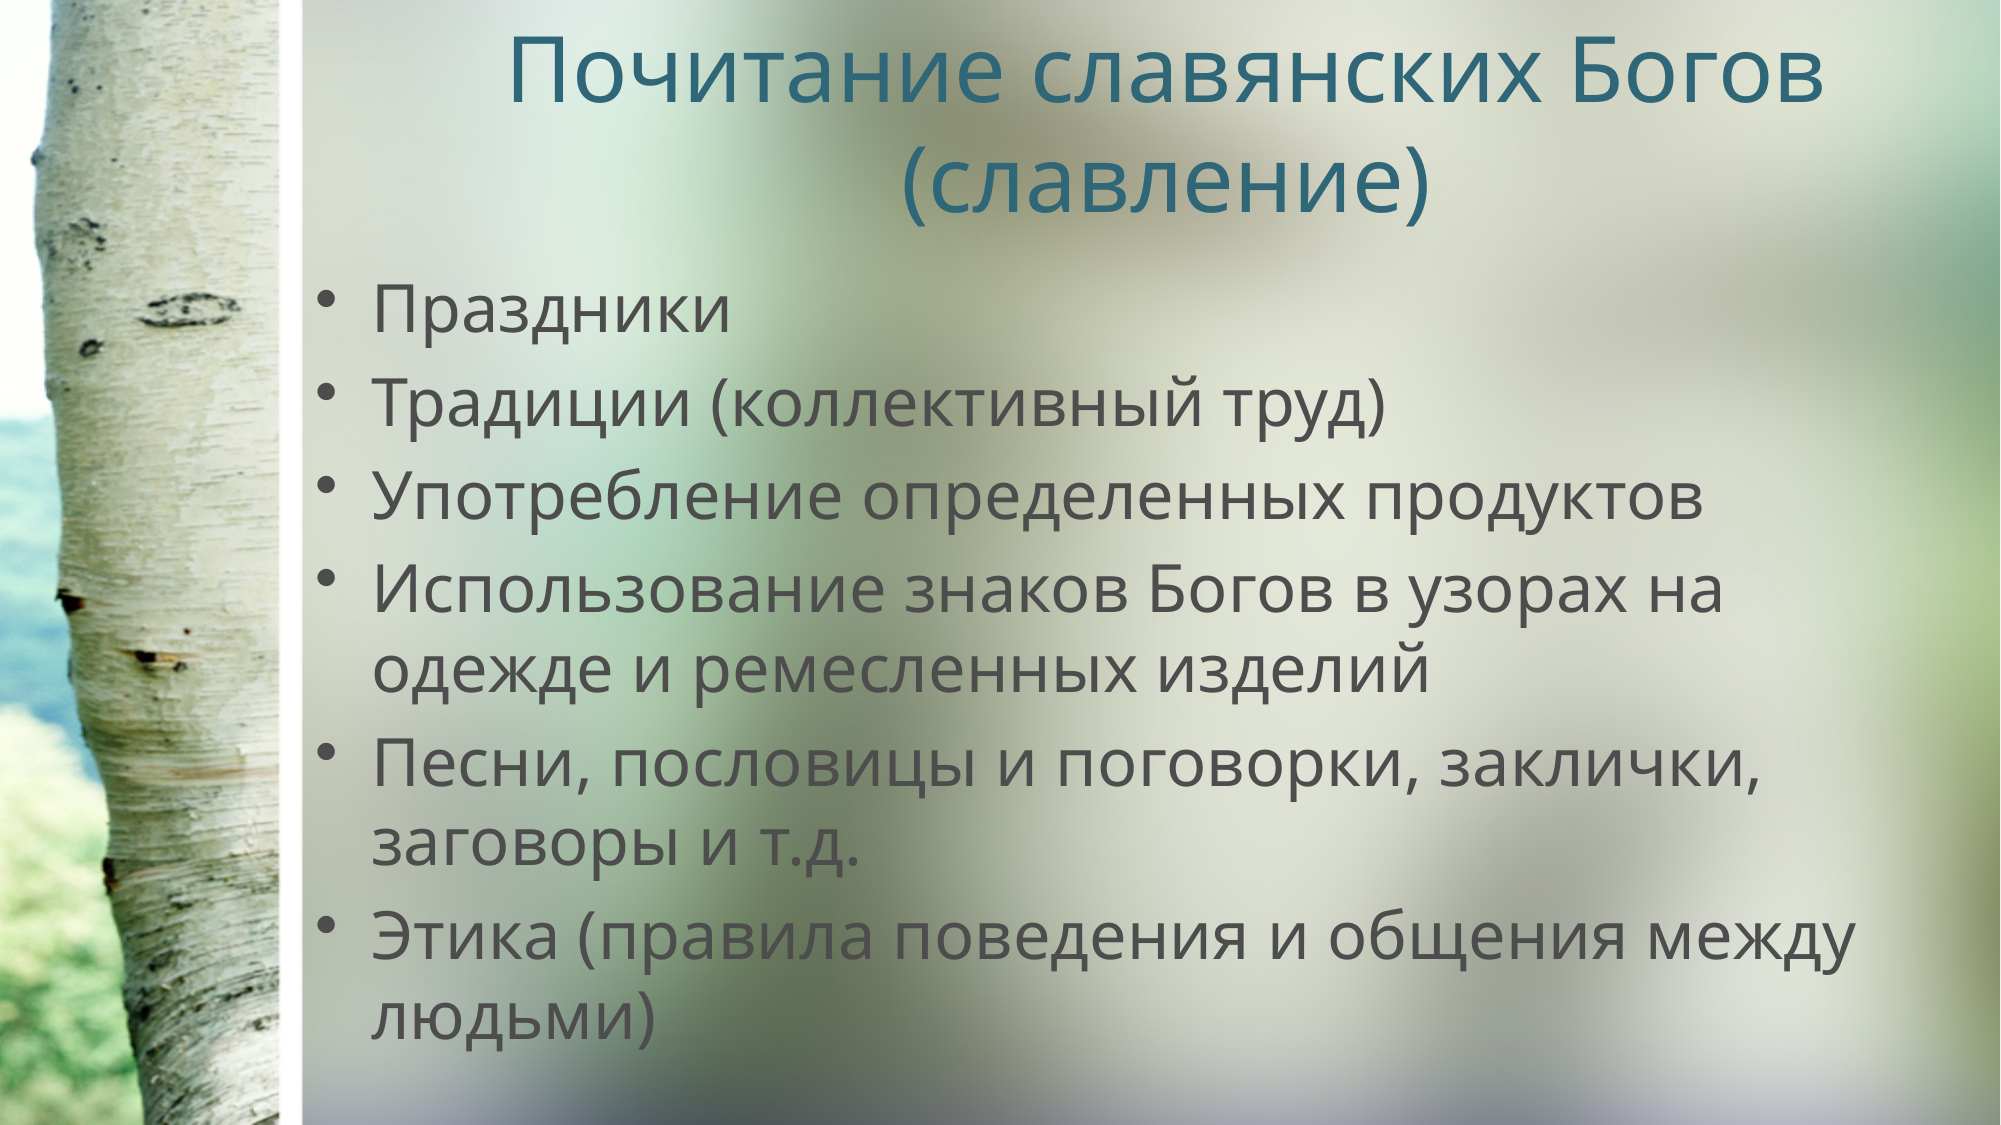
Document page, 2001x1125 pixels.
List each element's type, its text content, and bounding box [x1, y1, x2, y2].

list Праздники Традиции (коллективный труд) Употребление определенных продуктов Использование знаков Богов в узорах на одежде и ремесленных изделий Песни, пословицы и поговорки, заклички, заговоры и т.д. Этика (правила поведения и общения между людьми) [300, 258, 2000, 1125]
picture [0, 0, 2001, 1125]
title Почитание славянских Богов (славление) [366, 62, 1967, 180]
